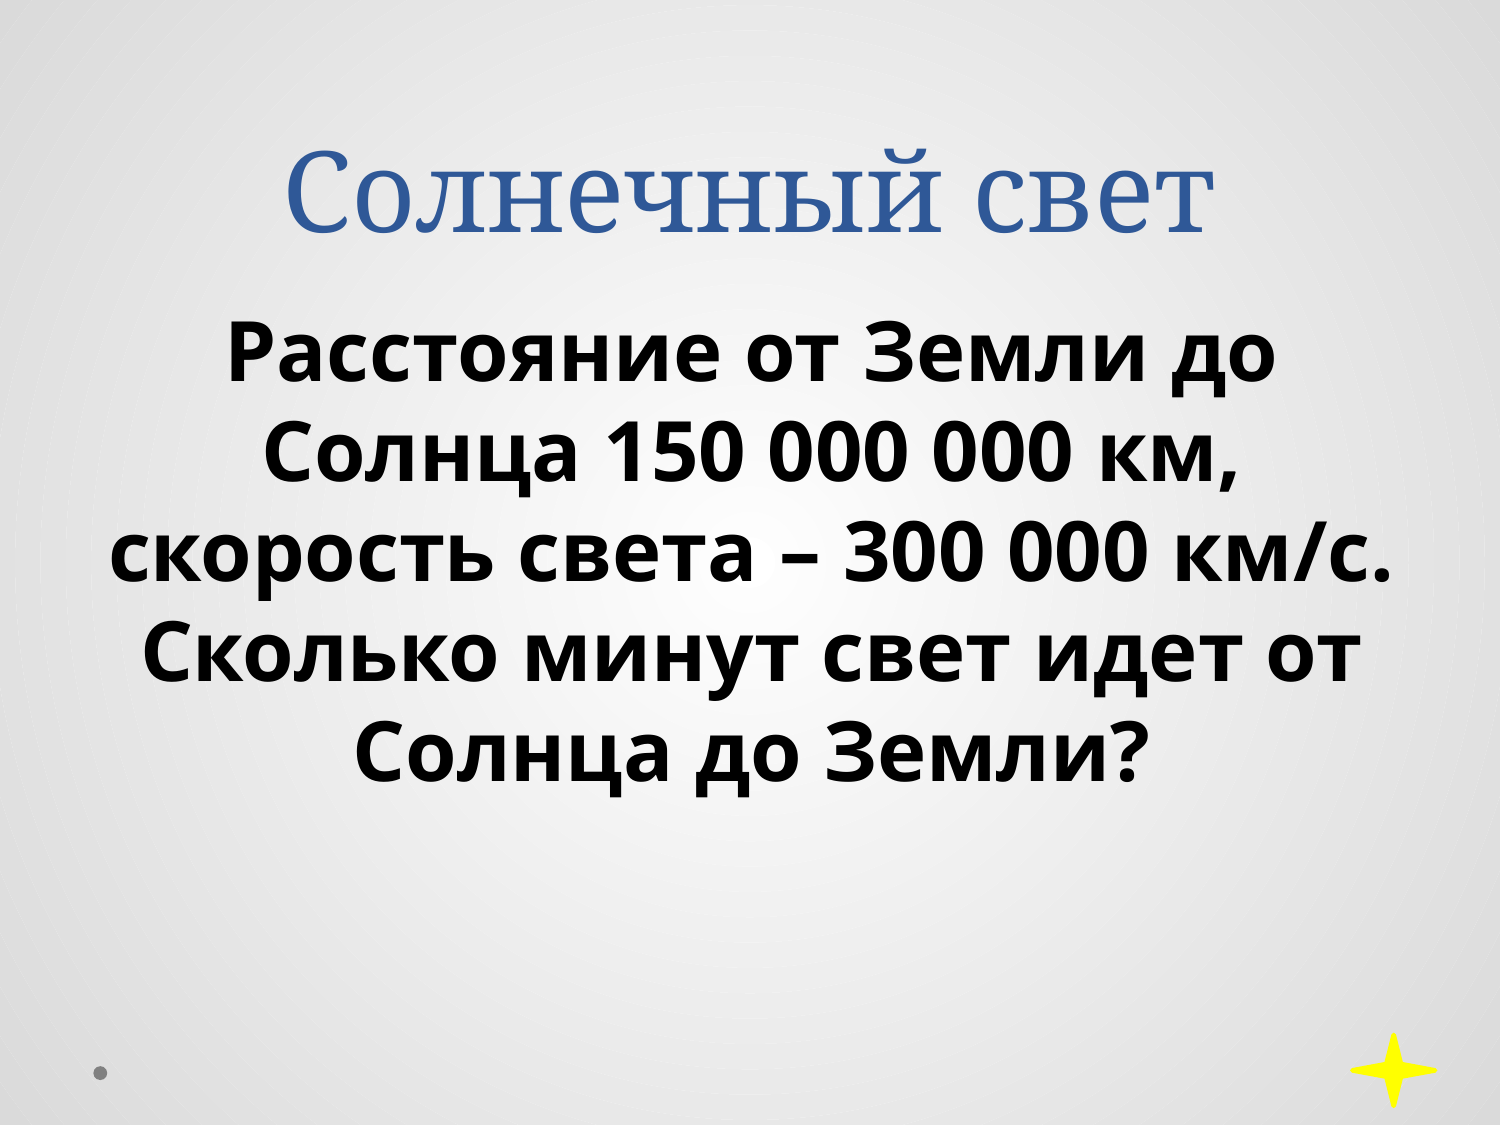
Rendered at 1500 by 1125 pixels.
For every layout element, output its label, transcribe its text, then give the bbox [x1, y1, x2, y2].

list Расстояние от Земли до Солнца 150 000 000 км, скорость света – 300 000 км/с. Сколько минут свет идет от Солнца до Земли? [76, 290, 1427, 870]
text_box [1350, 1032, 1438, 1109]
title Солнечный свет [75, 0, 1425, 263]
